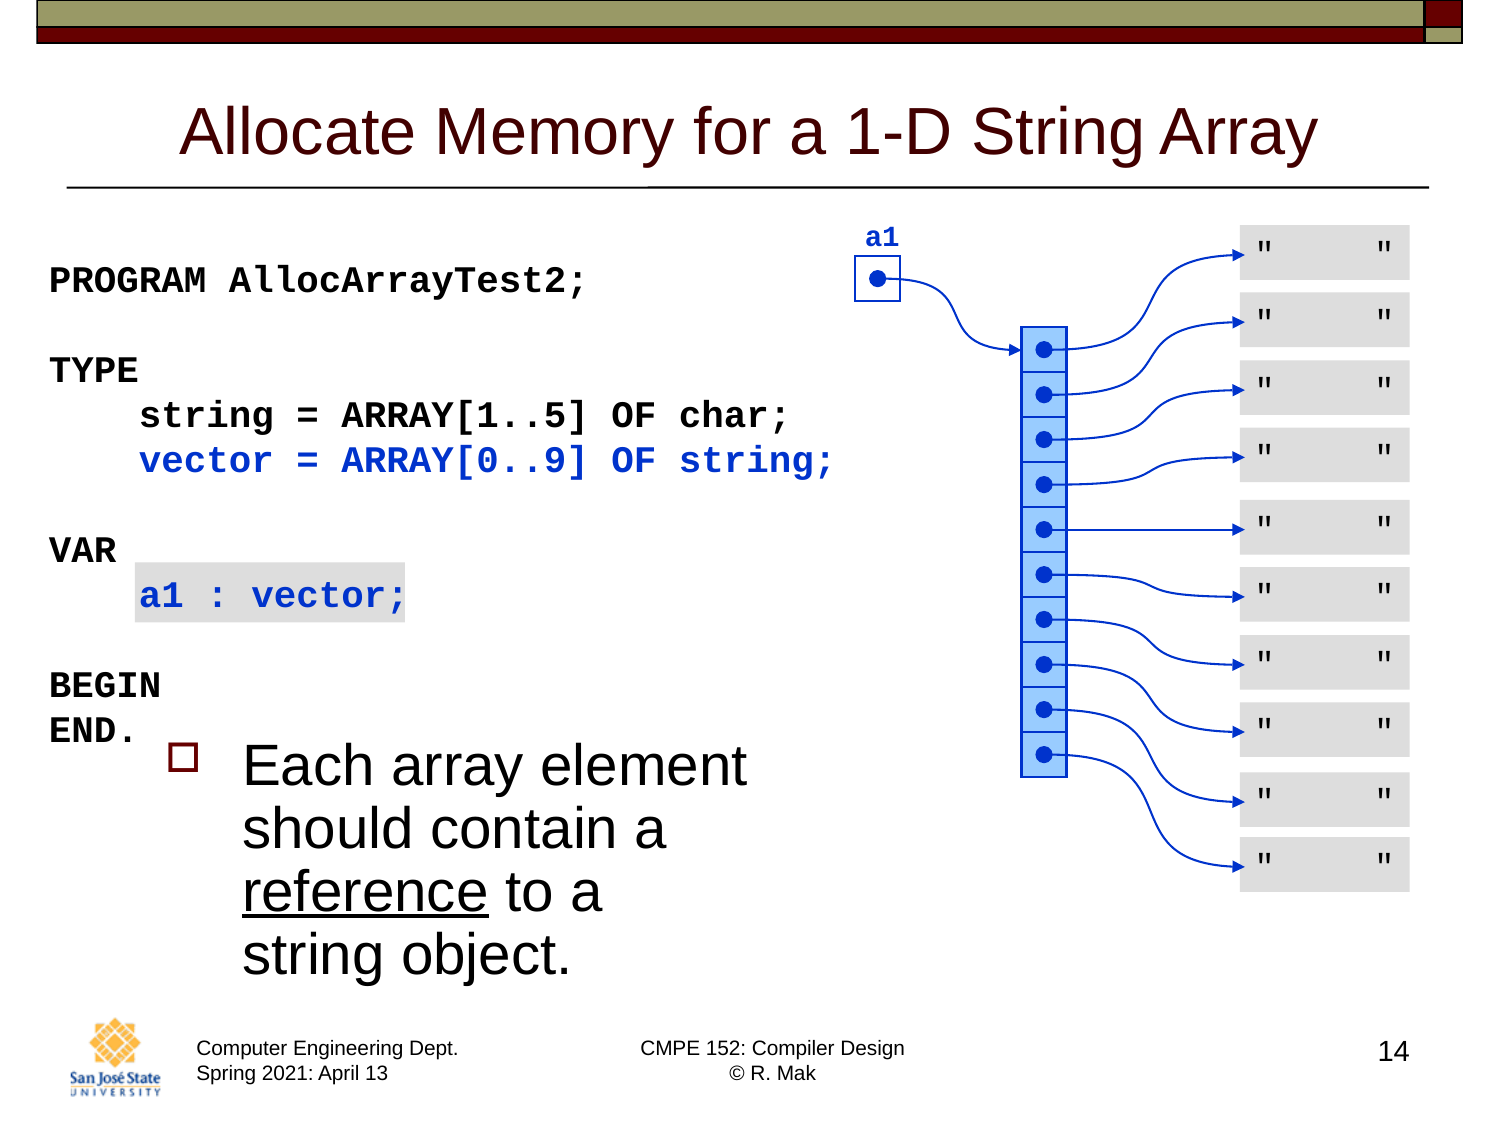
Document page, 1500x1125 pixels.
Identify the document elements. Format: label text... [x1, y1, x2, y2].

text_box PROGRAM AllocArrayTest2; TYPE string = ARRAY[1..5] OF char; vector = ARRAY[0..9] OF string; VAR a1 : vector; BEGIN END. [34, 247, 844, 758]
title Allocate Memory for a 1-D String Array [75, 67, 1425, 175]
picture [60, 1012, 166, 1112]
slide_number 14 [1320, 1025, 1425, 1100]
list Each array element should contain a reference to a string object. [150, 758, 780, 1013]
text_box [849, 210, 1411, 893]
